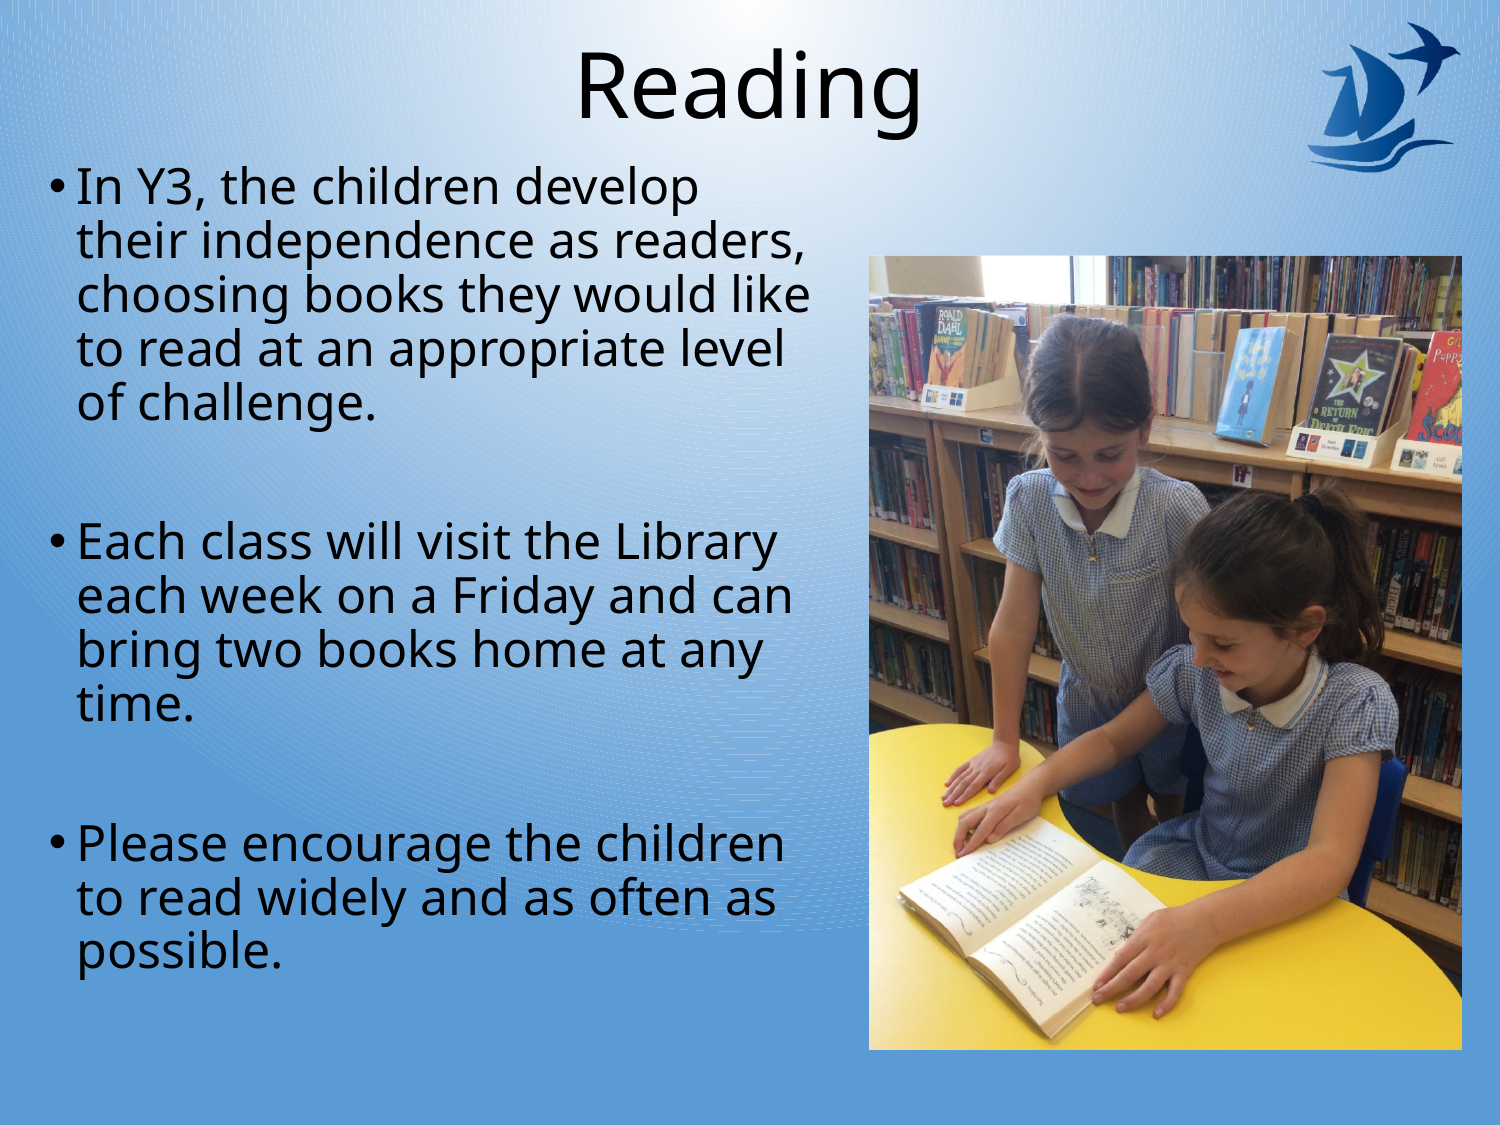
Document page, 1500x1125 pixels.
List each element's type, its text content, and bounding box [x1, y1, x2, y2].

picture [767, 256, 1500, 1050]
title Reading [75, 24, 1305, 154]
list In Y3, the children develop their independence as readers, choosing books they would like to read at an appropriate level of challenge. Each class will visit the Library each week on a Friday and can bring two books home at any time. Please encourage the children to read widely and as often as possible. [33, 153, 839, 938]
picture [1305, 19, 1462, 176]
